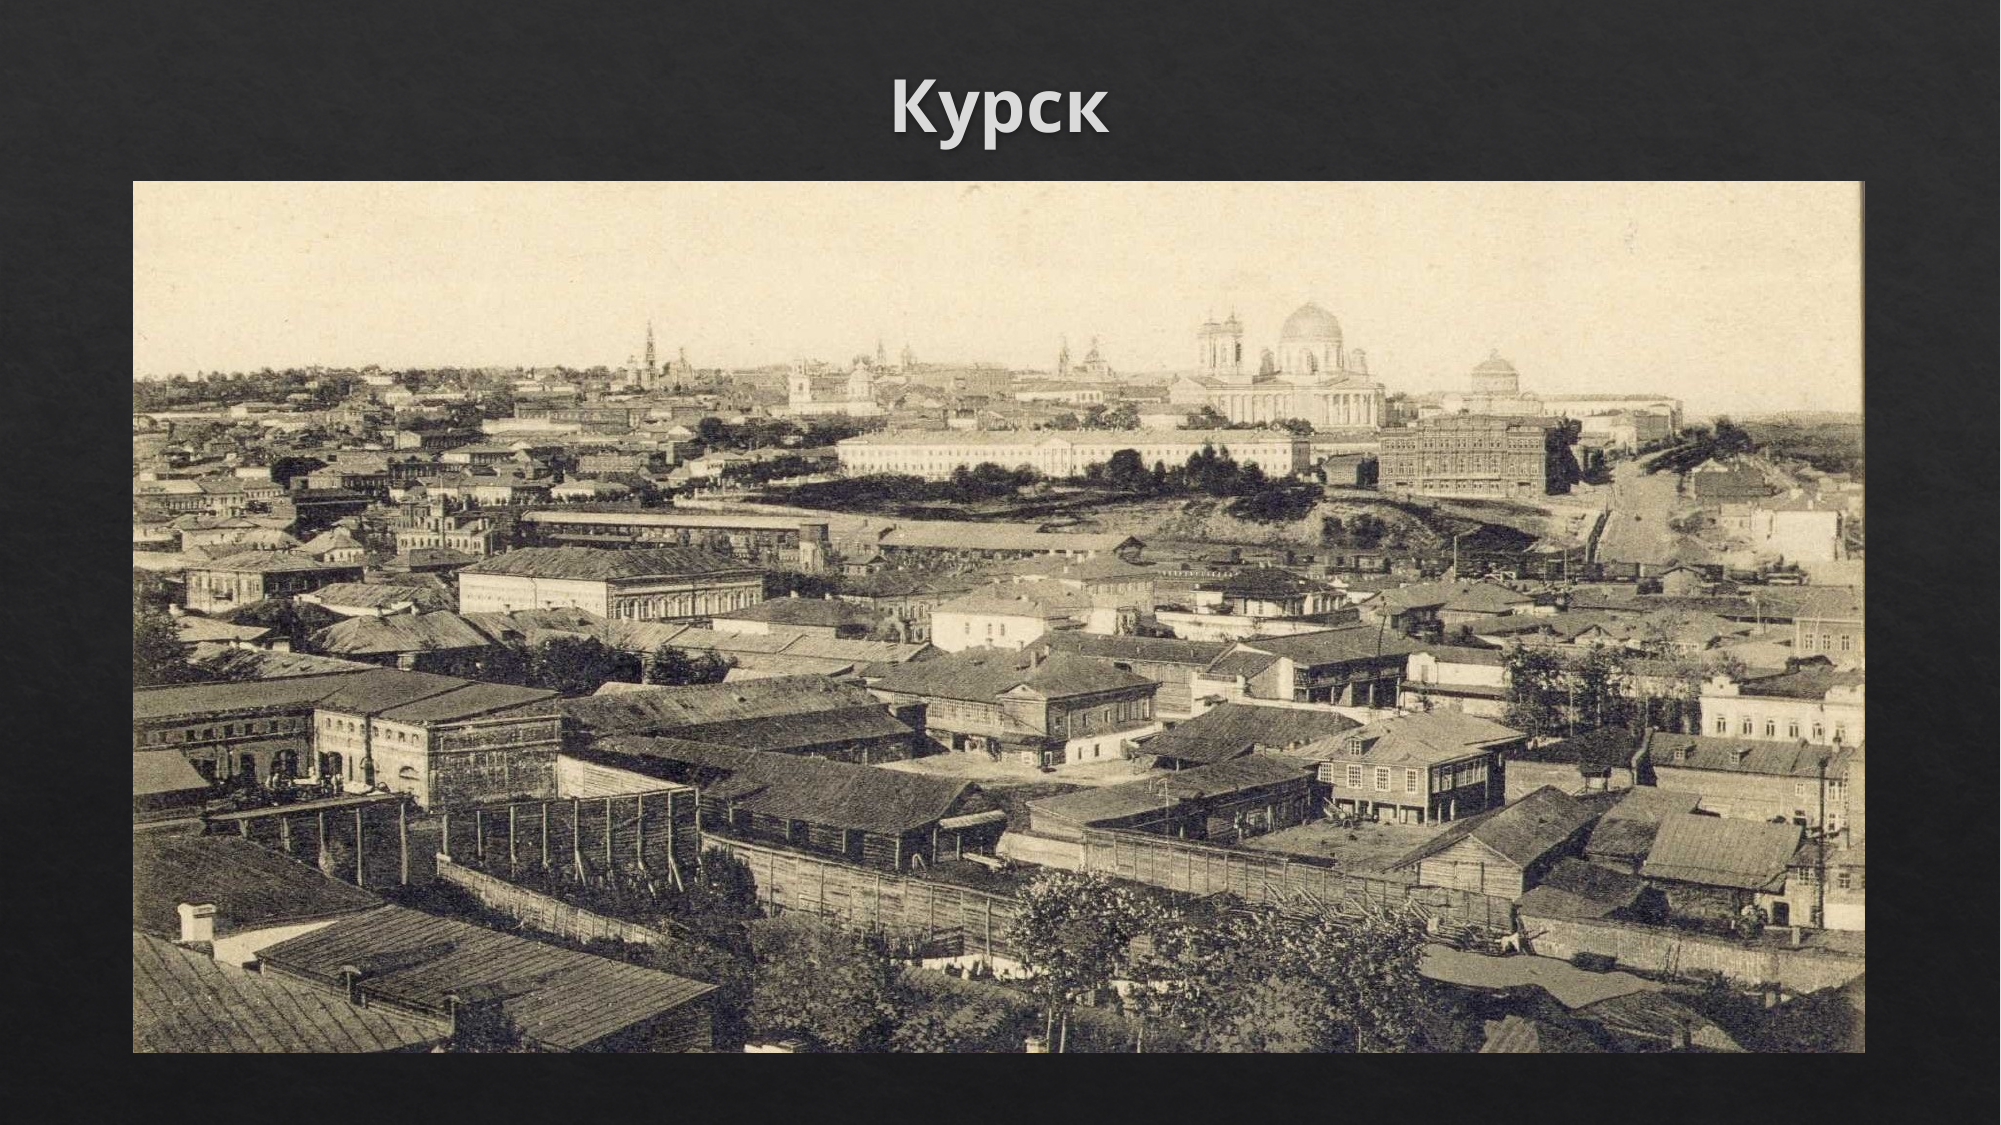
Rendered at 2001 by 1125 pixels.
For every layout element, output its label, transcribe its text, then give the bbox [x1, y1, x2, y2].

picture [132, 181, 1866, 1053]
title Курск [136, 46, 1862, 162]
